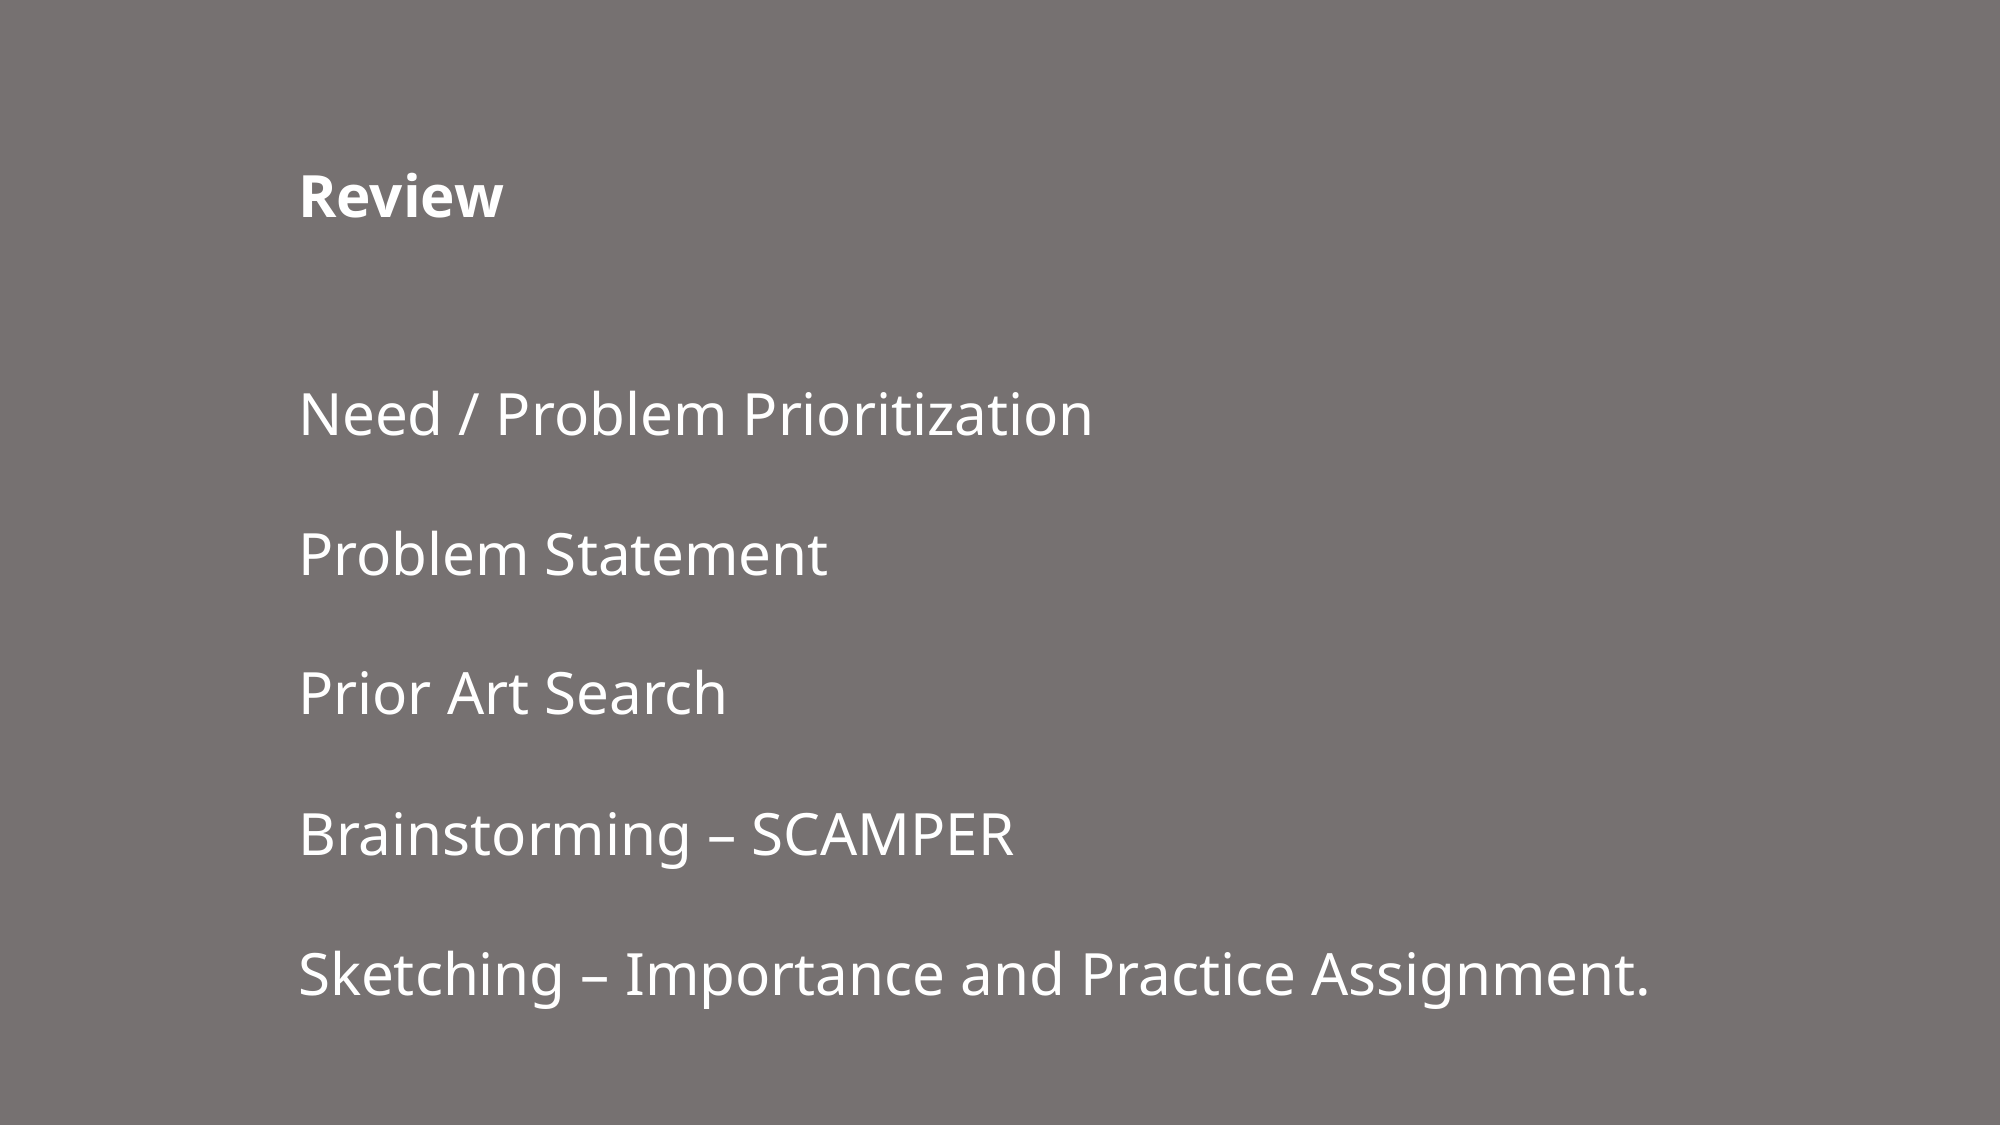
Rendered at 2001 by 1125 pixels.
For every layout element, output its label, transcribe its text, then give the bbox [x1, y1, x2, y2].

text_box Review [283, 151, 718, 237]
text_box Need / Problem Prioritization Problem Statement Prior Art Search Brainstorming – SCAMPER Sketching – Importance and Practice Assignment. [283, 369, 1728, 1014]
